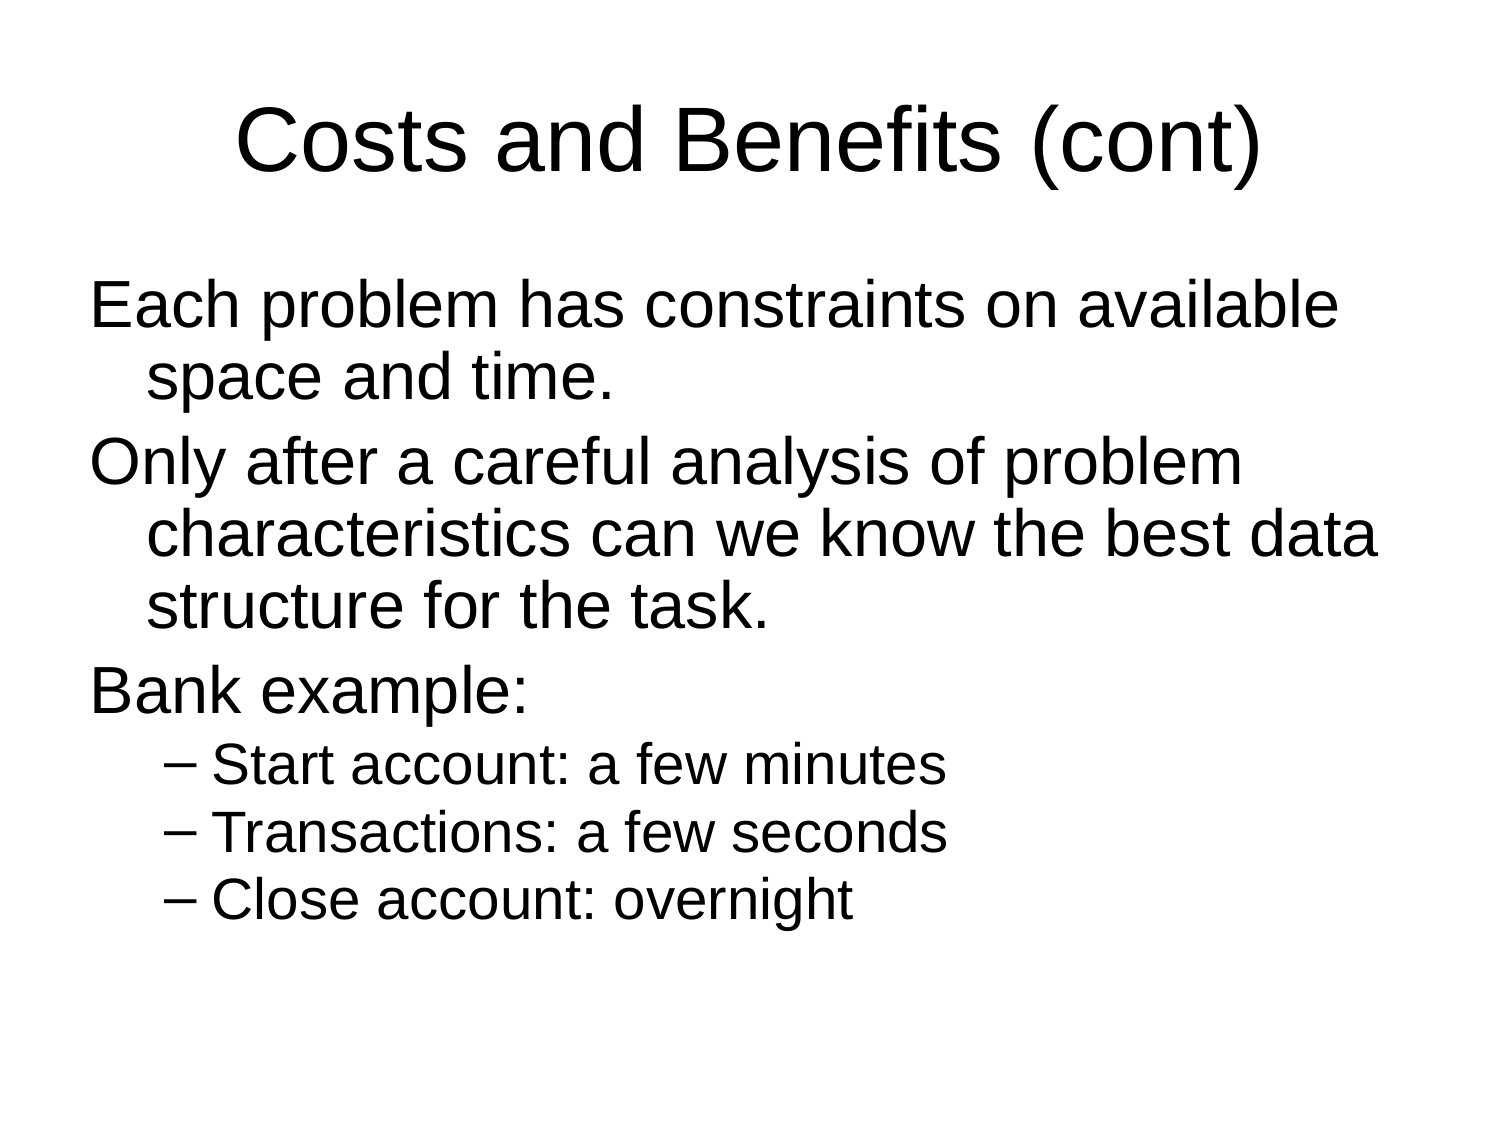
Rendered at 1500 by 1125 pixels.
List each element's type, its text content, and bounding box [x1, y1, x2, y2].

list Each problem has constraints on available space and time. Only after a careful analysis of problem characteristics can we know the best data structure for the task. Bank example: Start account: a few minutes Transactions: a few seconds Close account: overnight [74, 262, 1425, 1012]
title Costs and Benefits (cont) [62, 59, 1438, 210]
